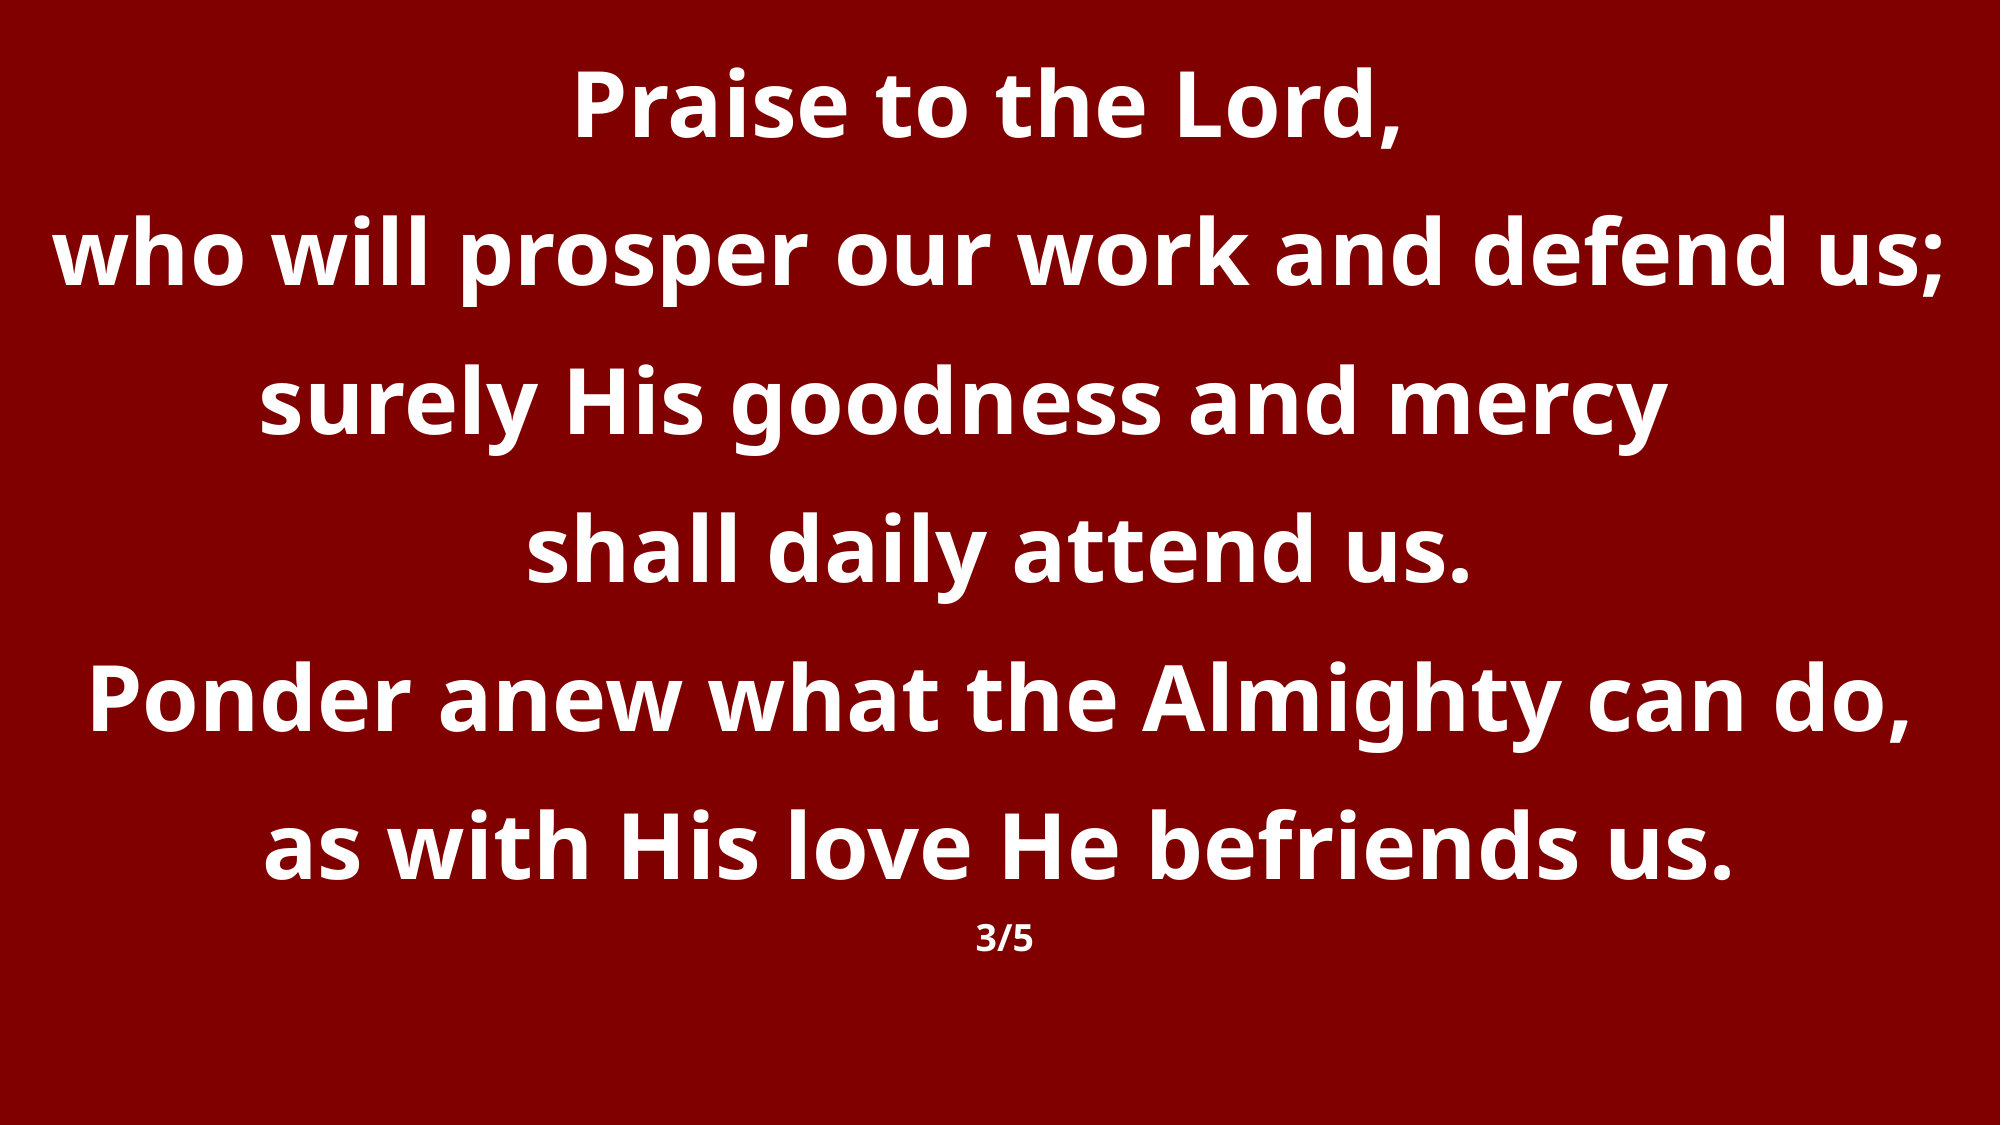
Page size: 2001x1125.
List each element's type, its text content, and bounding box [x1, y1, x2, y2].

text_box Praise to the Lord, who will prosper our work and defend us; surely His goodness and mercy shall daily attend us. Ponder anew what the Almighty can do, as with His love He befriends us. 3/5 [0, 0, 2000, 966]
